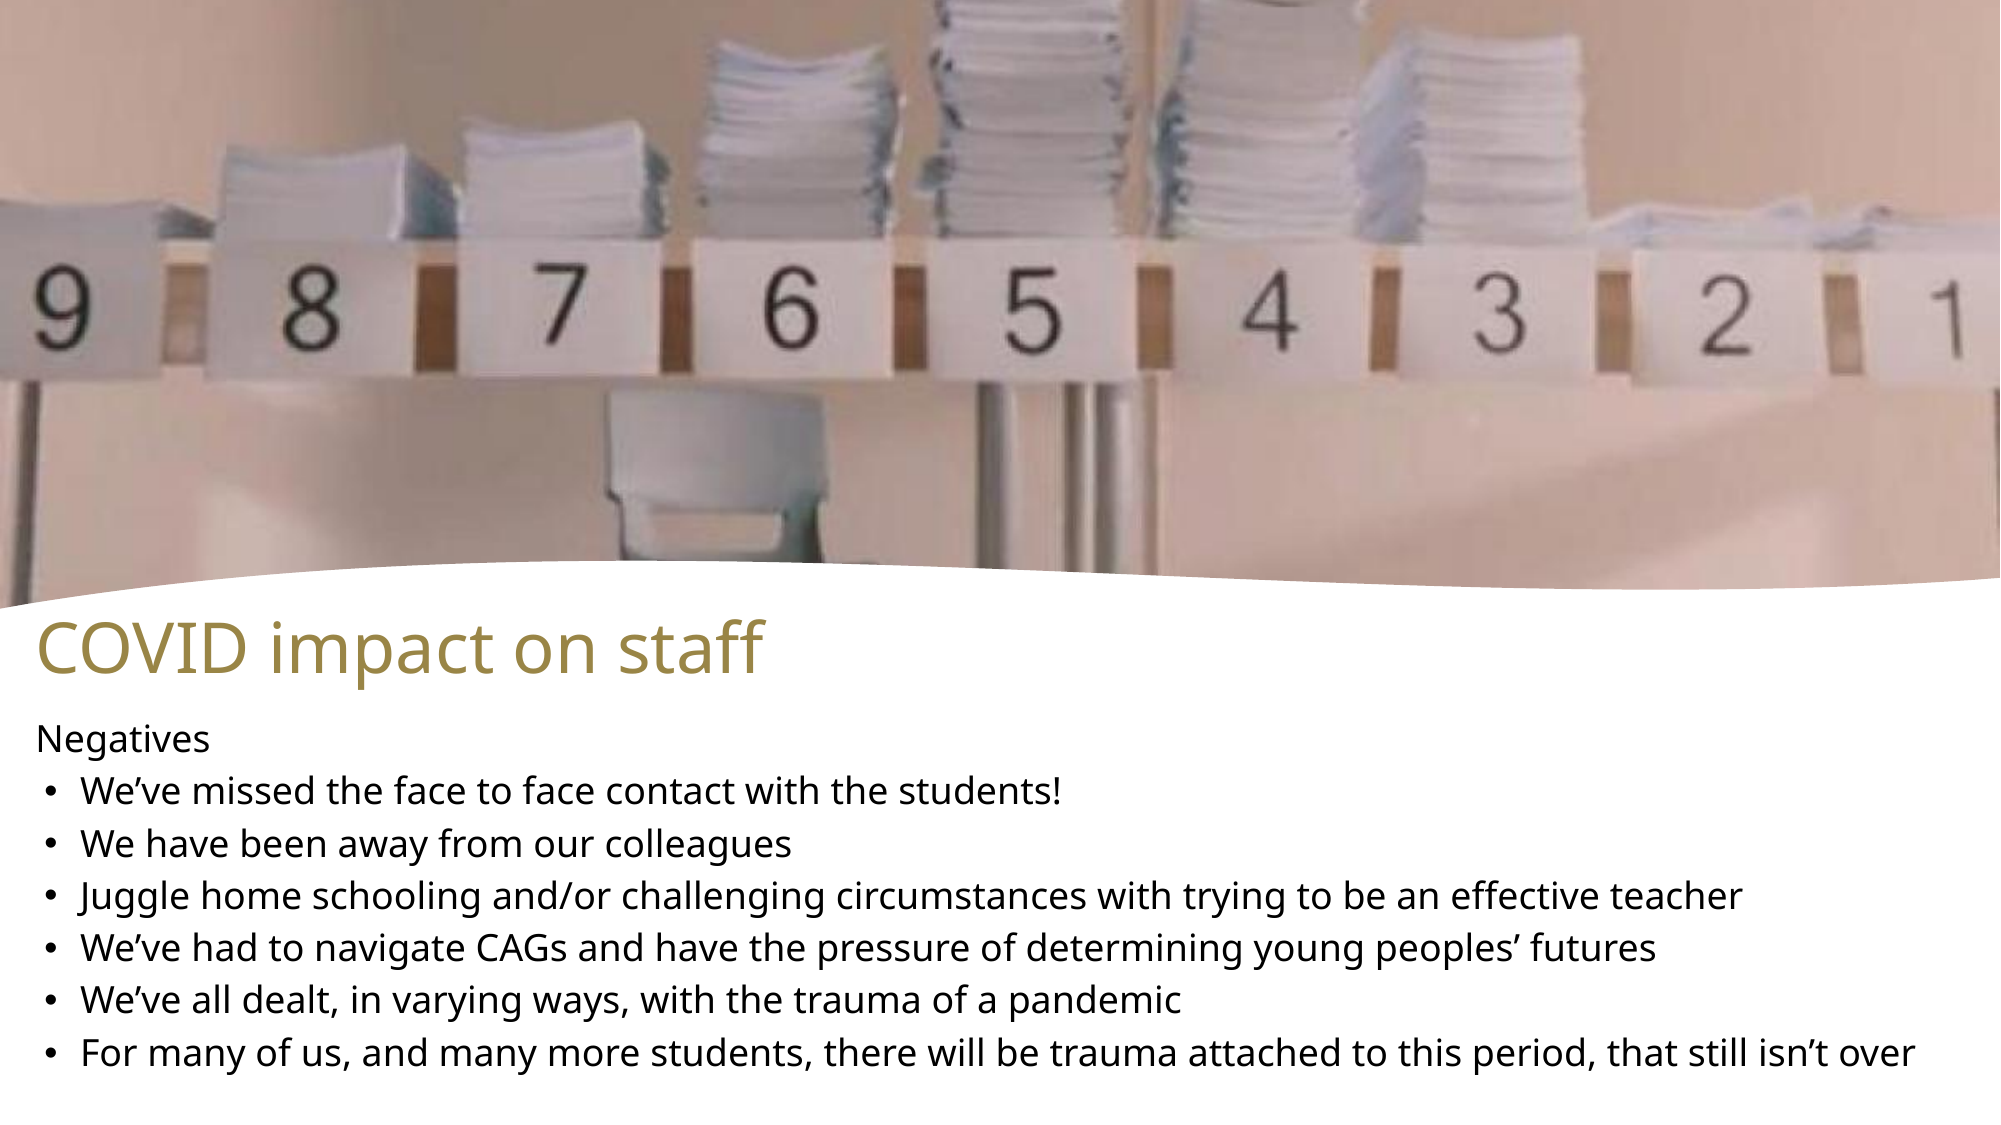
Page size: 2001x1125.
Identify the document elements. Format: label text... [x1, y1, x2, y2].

picture [0, 0, 2000, 609]
title COVID impact on staff [20, 609, 786, 707]
text_box Negatives We’ve missed the face to face contact with the students! We have been away from our colleagues Juggle home schooling and/or challenging circumstances with trying to be an effective teacher We’ve had to navigate CAGs and have the pressure of determining young peoples’ futures We’ve all dealt, in varying ways, with the trauma of a pandemic For many of us, and many more students, there will be trauma attached to this period, that still isn’t over [20, 707, 1958, 1088]
